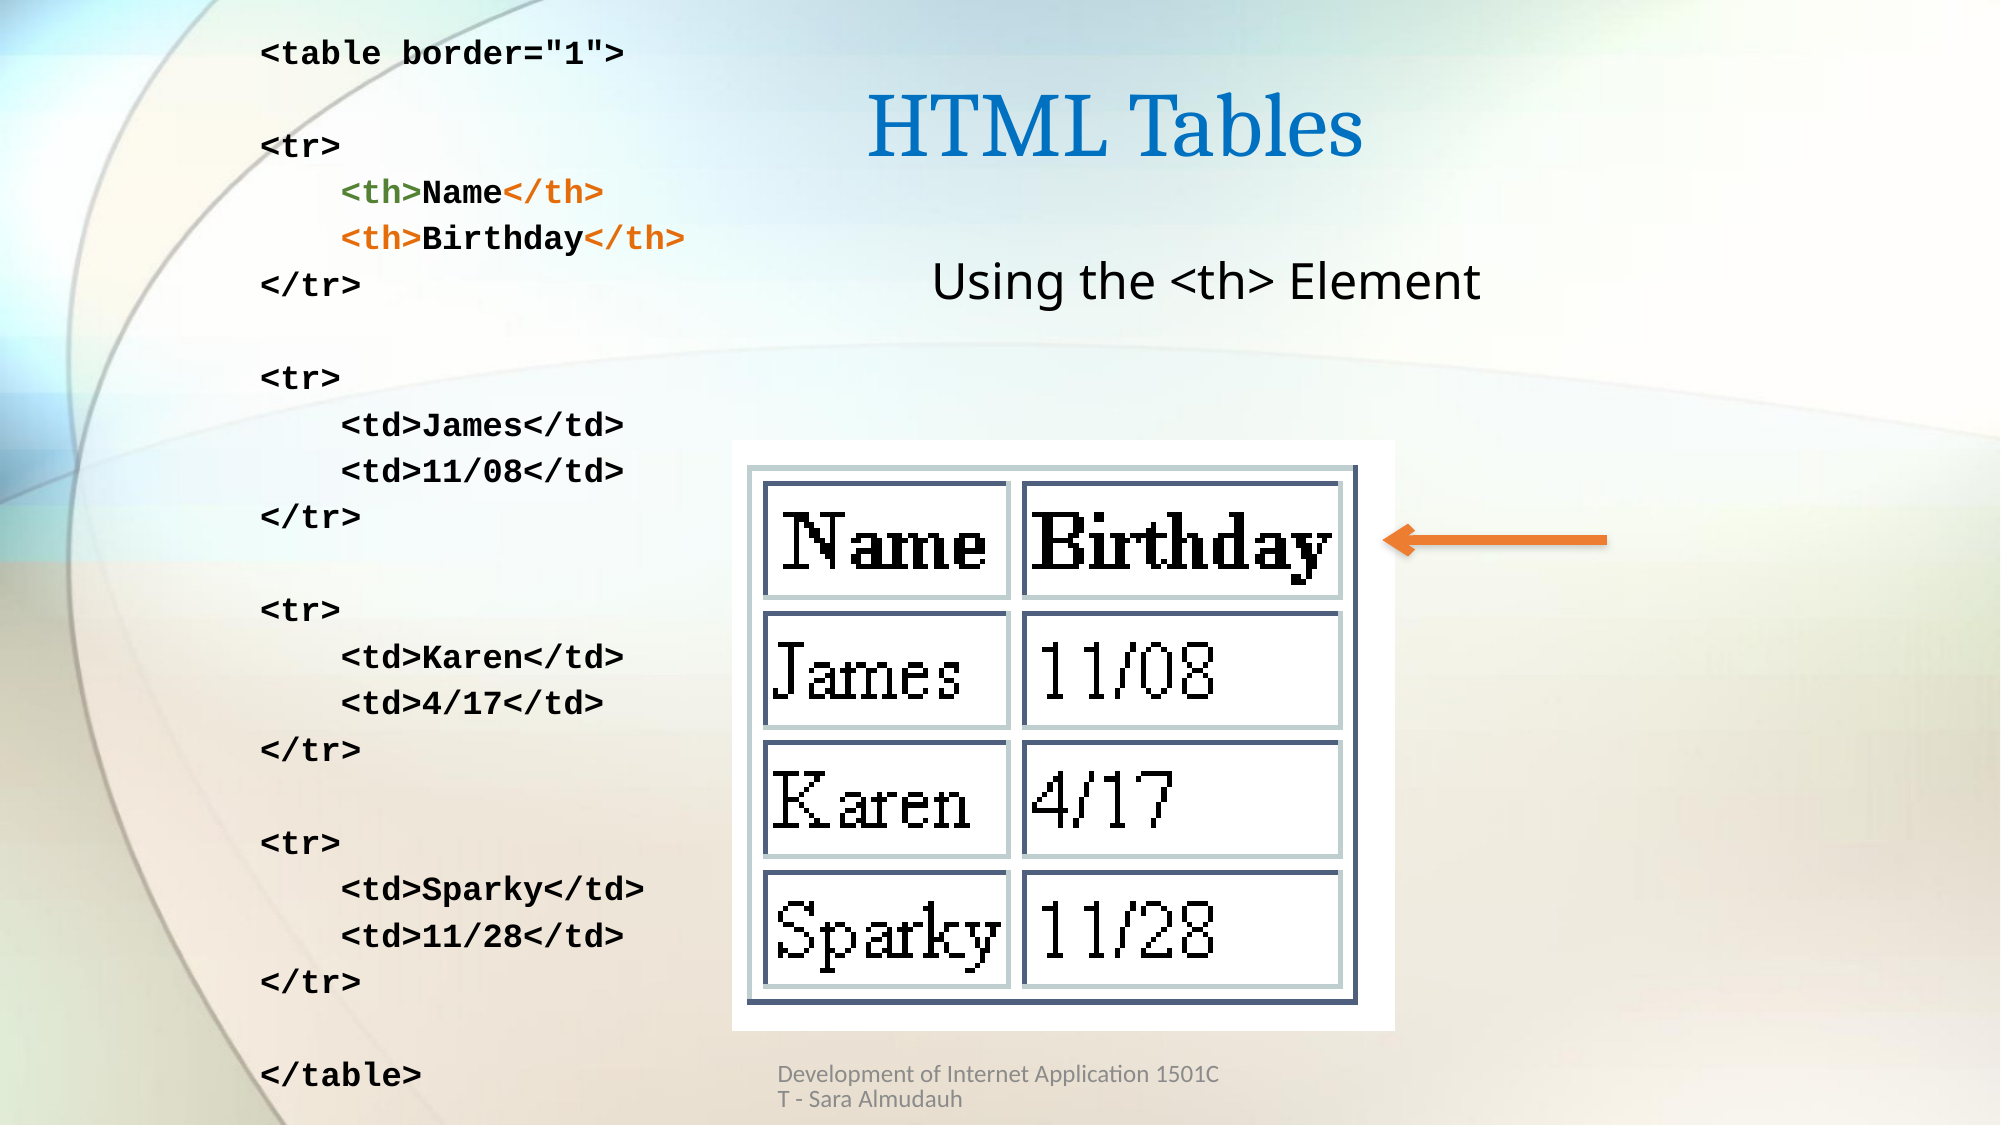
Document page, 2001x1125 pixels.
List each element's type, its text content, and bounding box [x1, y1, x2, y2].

title HTML Tables [770, 64, 1857, 176]
list <table border="1"> <tr> <th>Name</th> <th>Birthday</th> </tr> <tr> <td>James</td> <td>11/08</td> </tr> <tr> <td>Karen</td> <td>4/17</td> </tr> <tr> <td>Sparky</td> <td>11/28</td> </tr> </table> [244, 27, 770, 1103]
footer Development of Internet Application 1501CT - Sara Almudauh [770, 1042, 1238, 1103]
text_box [732, 439, 1396, 1031]
picture [0, 0, 2001, 1125]
text_box Using the <th> Element [916, 242, 1497, 318]
